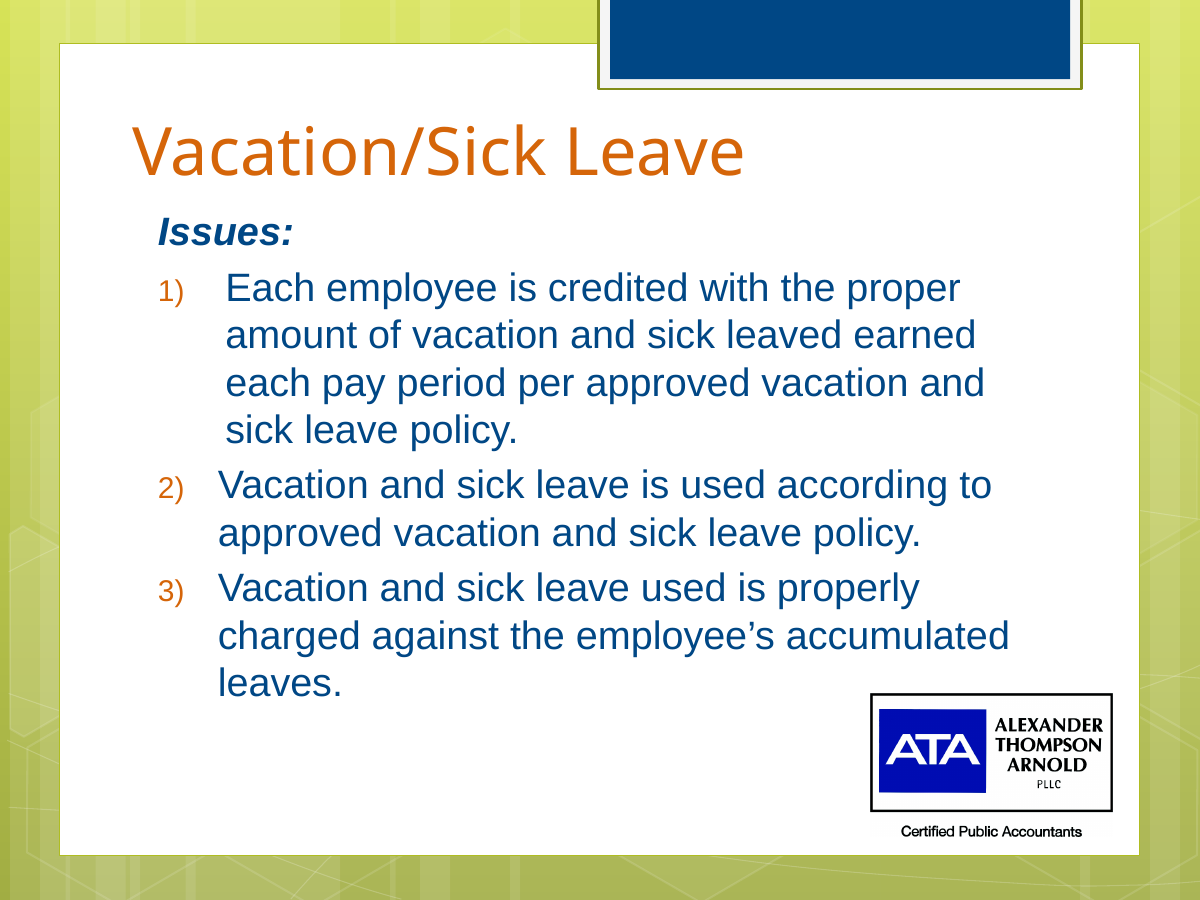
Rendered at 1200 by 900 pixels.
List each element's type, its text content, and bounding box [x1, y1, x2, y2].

title Vacation/Sick Leave [120, 90, 1072, 196]
picture [869, 692, 1113, 837]
list Issues: Each employee is credited with the proper amount of vacation and sick leaved earned each pay period per approved vacation and sick leave policy. Vacation and sick leave is used according to approved vacation and sick leave policy. Vacation and sick leave used is properly charged against the employee’s accumulated leaves. [136, 200, 1070, 766]
